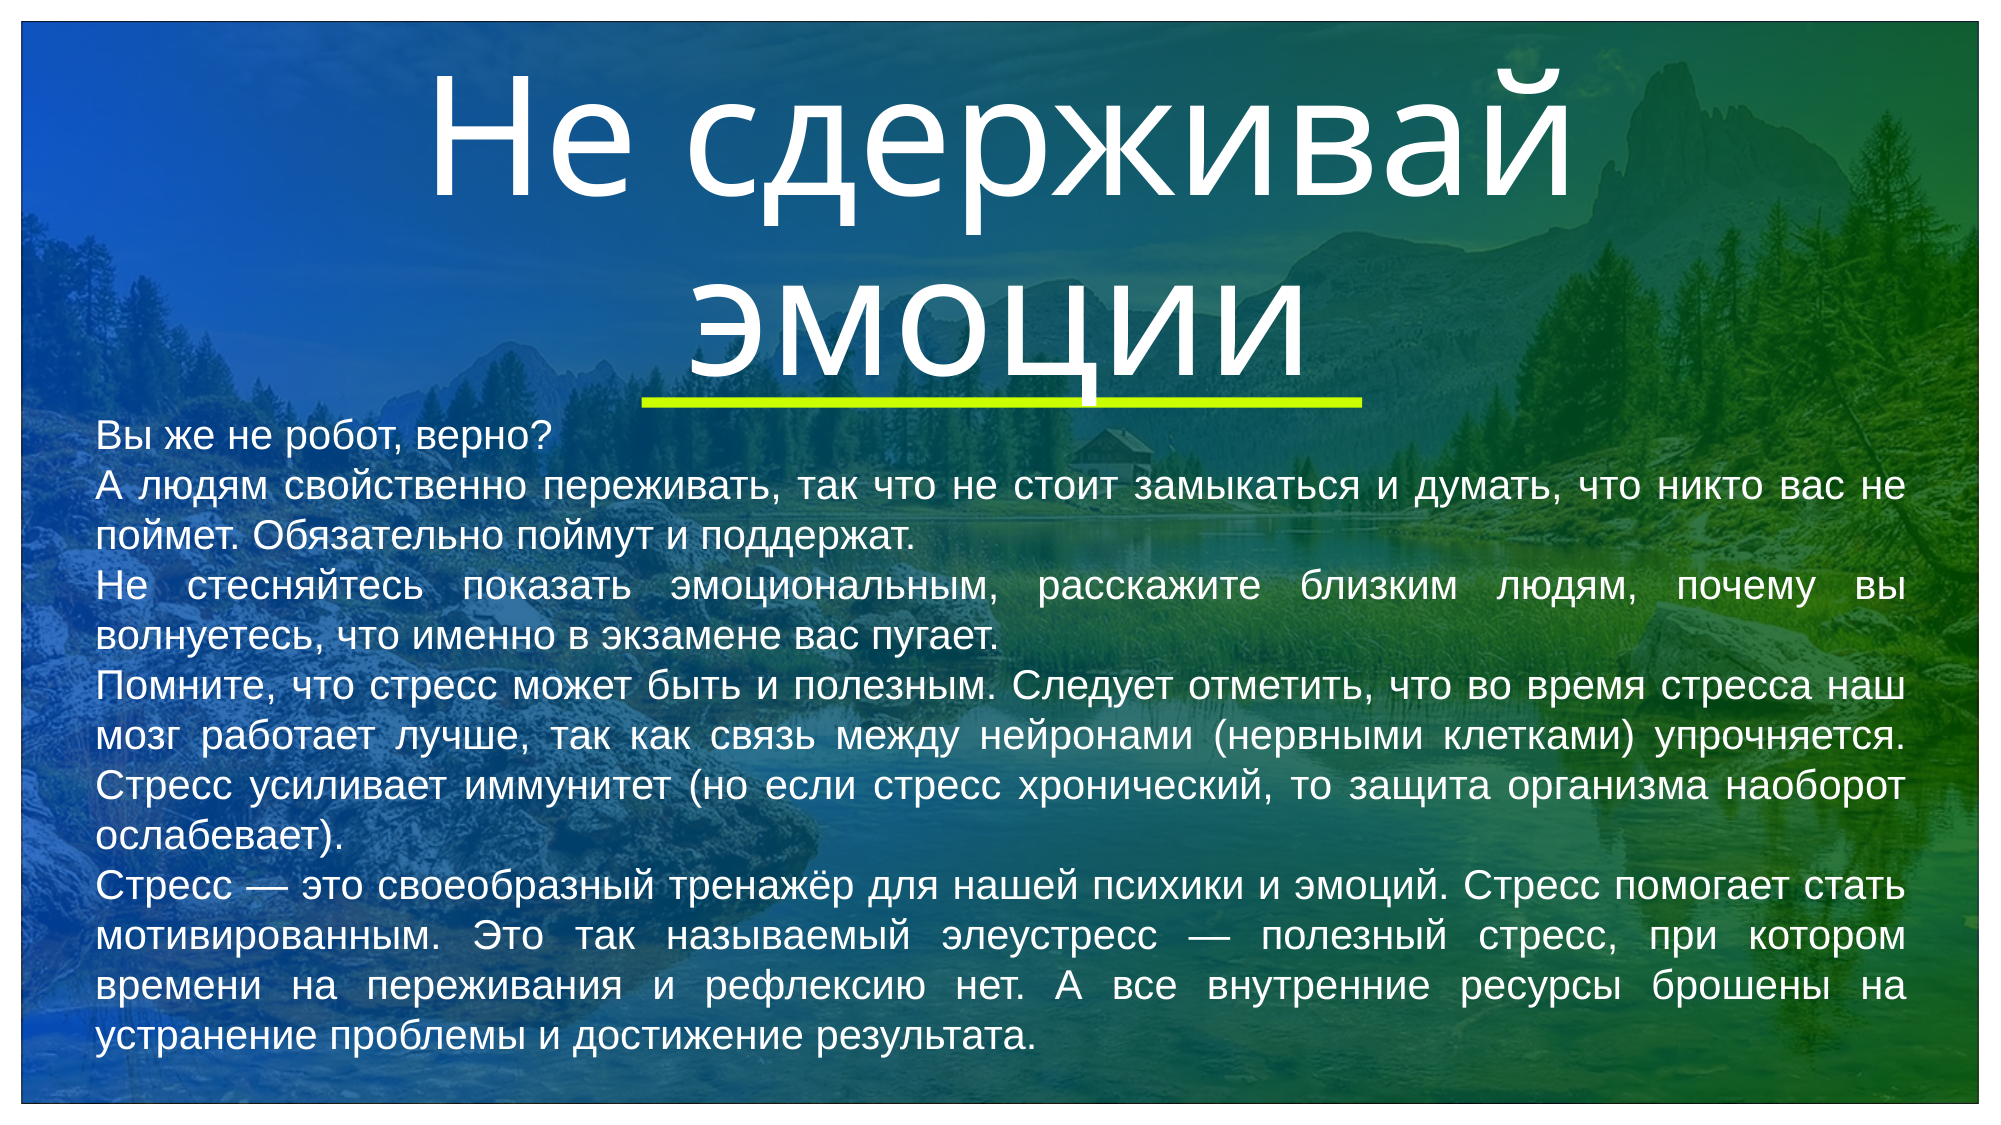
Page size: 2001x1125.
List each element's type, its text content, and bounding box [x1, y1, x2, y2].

picture [21, 21, 1979, 1104]
title Не сдерживай эмоции [172, 162, 1830, 300]
text_box Вы же не робот, верно? А людям свойственно переживать, так что не стоит замыкаться и думать, что никто вас не поймет. Обязательно поймут и поддержат. Не стесняйтесь показать эмоциональным, расскажите близким людям, почему вы волнуетесь, что именно в экзамене вас пугает. Помните, что стресс может быть и полезным. Следует отметить, что во время стресса наш мозг работает лучше, так как связь между нейронами (нервными клетками) упрочняется. Стресс усиливает иммунитет (но если стресс хронический, то защита организма наоборот ослабевает). Стресс — это своеобразный тренажёр для нашей психики и эмоций. Стресс помогает стать мотивированным. Это так называемый элеустресс — полезный стресс, при котором времени на переживания и рефлексию нет. А все внутренние ресурсы брошены на устранение проблемы и достижение результата. [80, 400, 1922, 1066]
